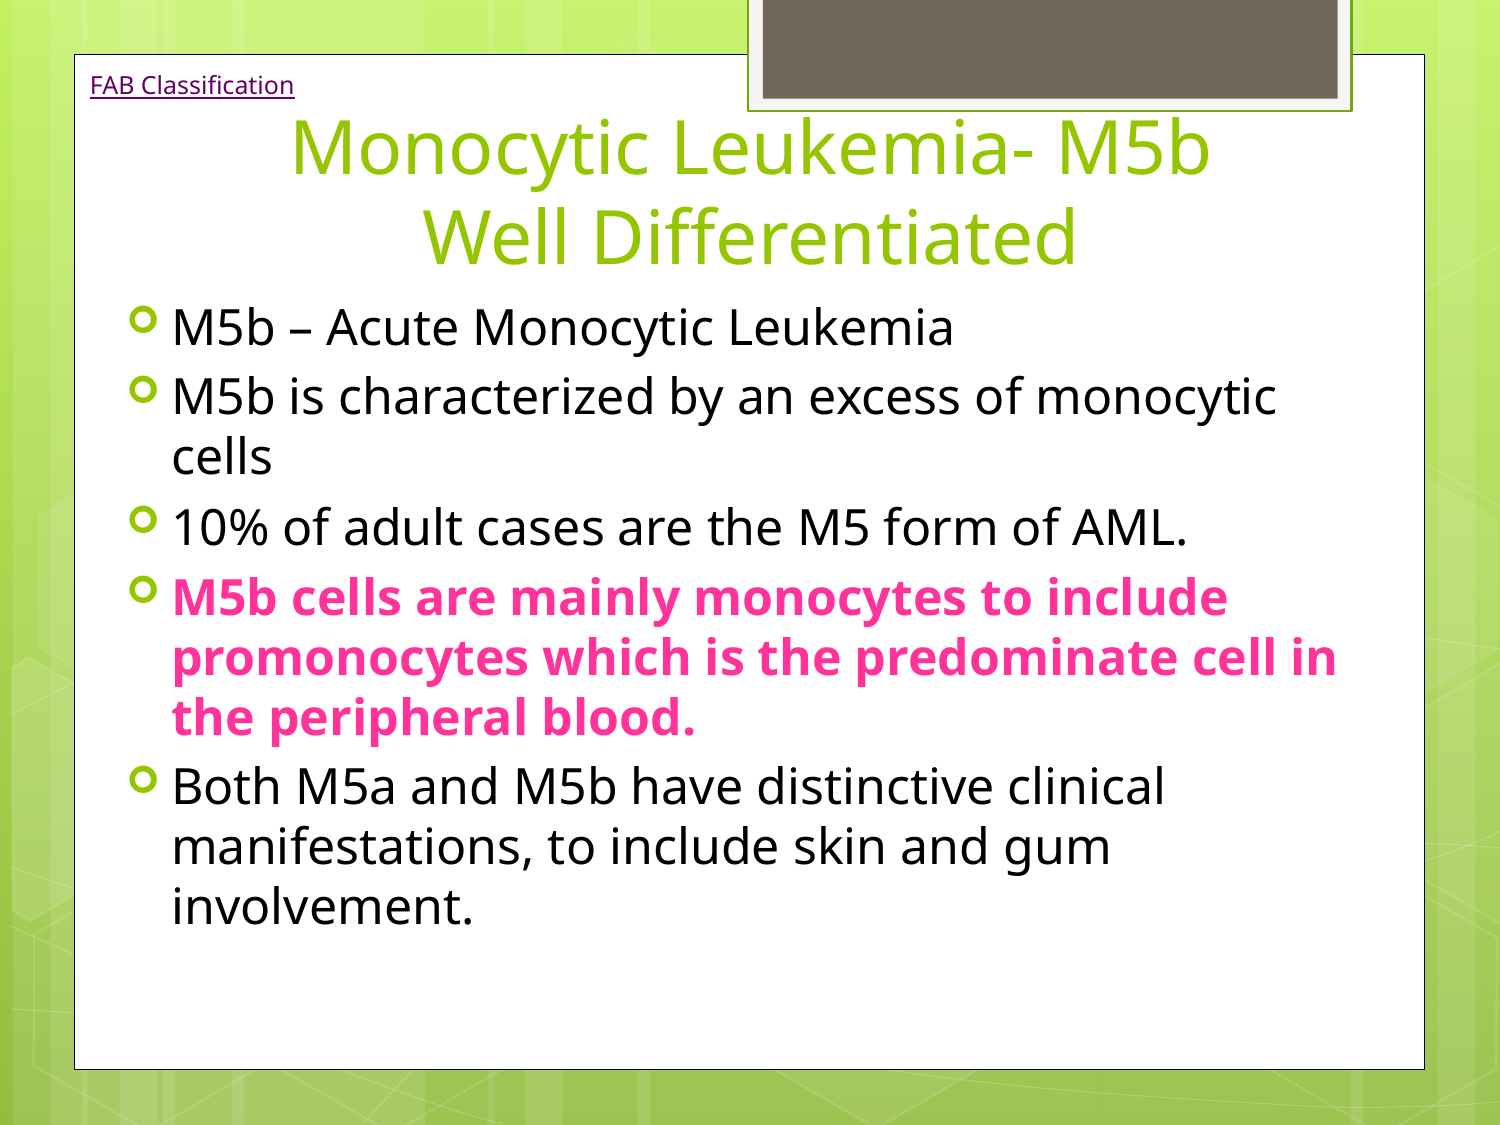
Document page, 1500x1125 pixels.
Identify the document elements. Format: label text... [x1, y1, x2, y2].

list M5b – Acute Monocytic Leukemia M5b is characterized by an excess of monocytic cells 10% of adult cases are the M5 form of AML. M5b cells are mainly monocytes to include promonocytes which is the predominate cell in the peripheral blood. Both M5a and M5b have distinctive clinical manifestations, to include skin and gum involvement. [99, 287, 1400, 1038]
text_box FAB Classification [75, 62, 325, 112]
title Monocytic Leukemia- M5b Well Differentiated [174, 99, 1328, 287]
